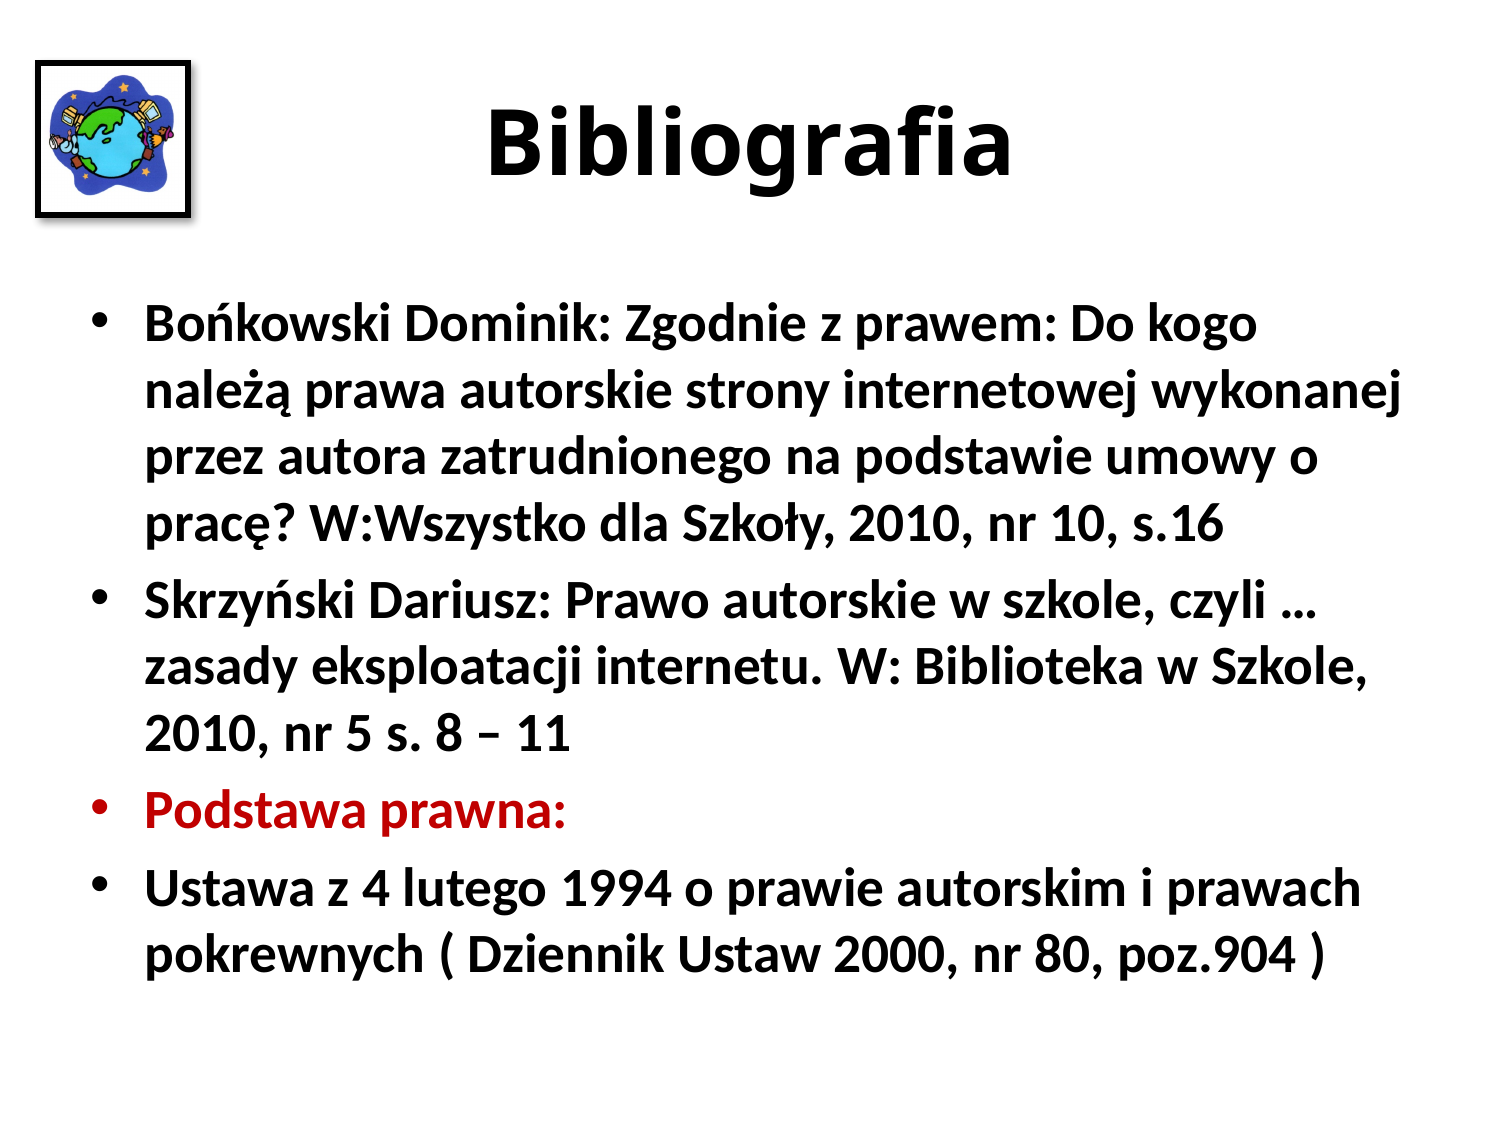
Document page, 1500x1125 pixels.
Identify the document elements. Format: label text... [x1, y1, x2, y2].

list Bońkowski Dominik: Zgodnie z prawem: Do kogo należą prawa autorskie strony internetowej wykonanej przez autora zatrudnionego na podstawie umowy o pracę? W:Wszystko dla Szkoły, 2010, nr 10, s.16 Skrzyński Dariusz: Prawo autorskie w szkole, czyli … zasady eksploatacji internetu. W: Biblioteka w Szkole, 2010, nr 5 s. 8 – 11 Podstawa prawna: Ustawa z 4 lutego 1994 o prawie autorskim i prawach pokrewnych ( Dziennik Ustaw 2000, nr 80, poz.904 ) [75, 278, 1425, 1024]
picture [40, 66, 186, 213]
title Bibliografia [75, 45, 1425, 233]
